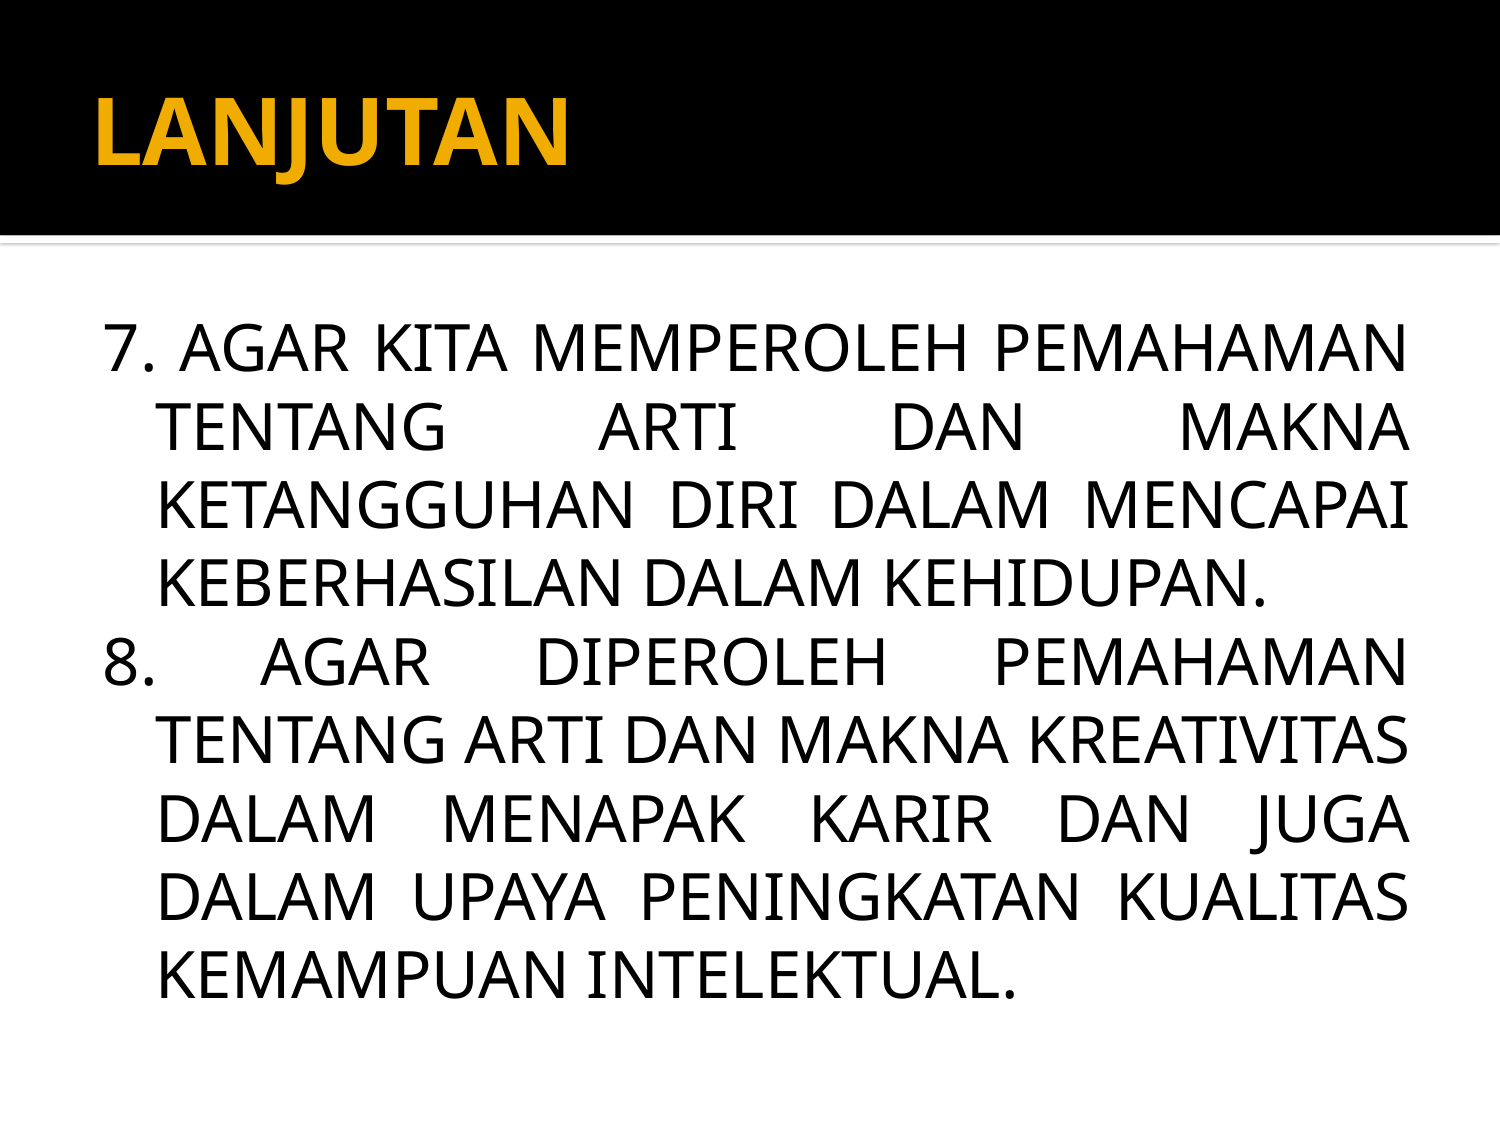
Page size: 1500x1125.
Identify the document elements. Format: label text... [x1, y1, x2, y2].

list 7. AGAR KITA MEMPEROLEH PEMAHAMAN TENTANG ARTI DAN MAKNA KETANGGUHAN DIRI DALAM MENCAPAI KEBERHASILAN DALAM KEHIDUPAN. 8. AGAR DIPEROLEH PEMAHAMAN TENTANG ARTI DAN MAKNA KREATIVITAS DALAM MENAPAK KARIR DAN JUGA DALAM UPAYA PENINGKATAN KUALITAS KEMAMPUAN INTELEKTUAL. [75, 291, 1425, 1050]
title LANJUTAN [75, 25, 1425, 231]
